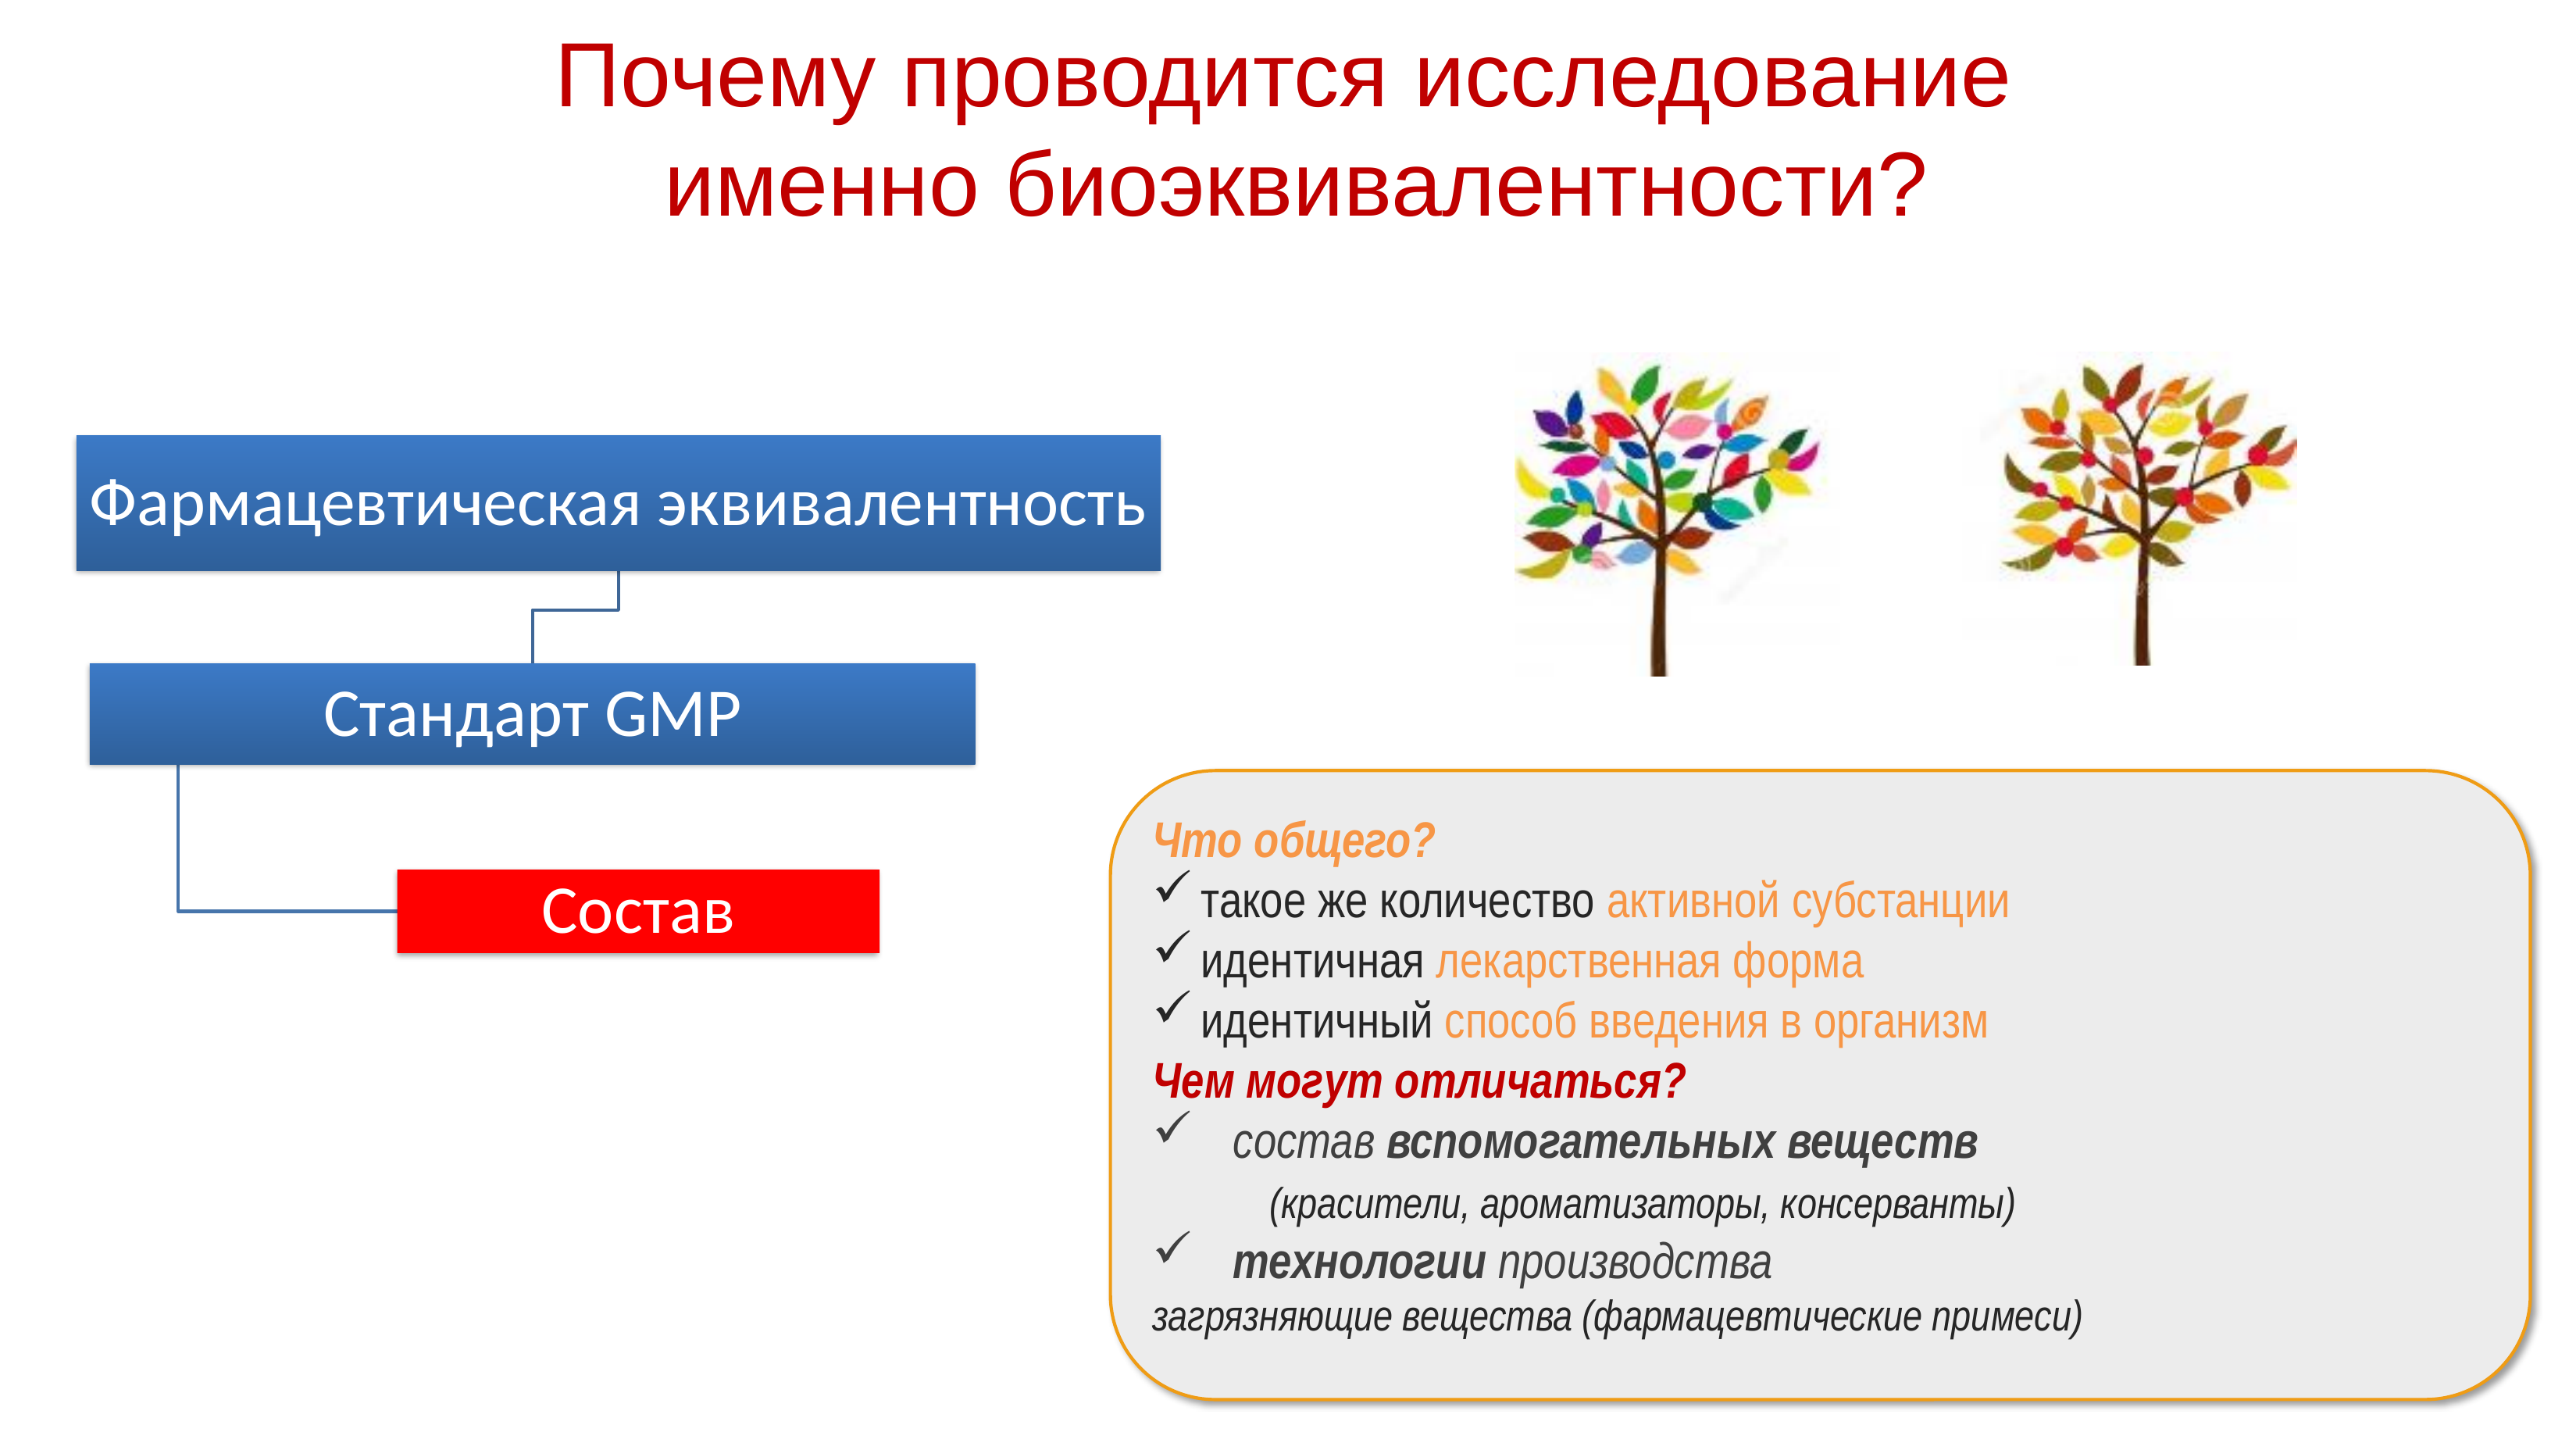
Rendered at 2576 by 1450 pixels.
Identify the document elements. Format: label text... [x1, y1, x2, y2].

picture [1515, 352, 1840, 677]
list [76, 350, 1161, 1023]
text_box Что общего? такое же количество активной субстанции идентичная лекарственная форма идентичный способ введения в организм Чем могут отличаться? состав вспомогательных веществ (красители, ароматизаторы, консерванты) технологии производства загрязняющие вещества (фармацевтические примеси) [1108, 769, 2532, 1402]
title Почему проводится исследование именно биоэквивалентности? [23, 15, 2571, 272]
picture [1961, 352, 2297, 666]
